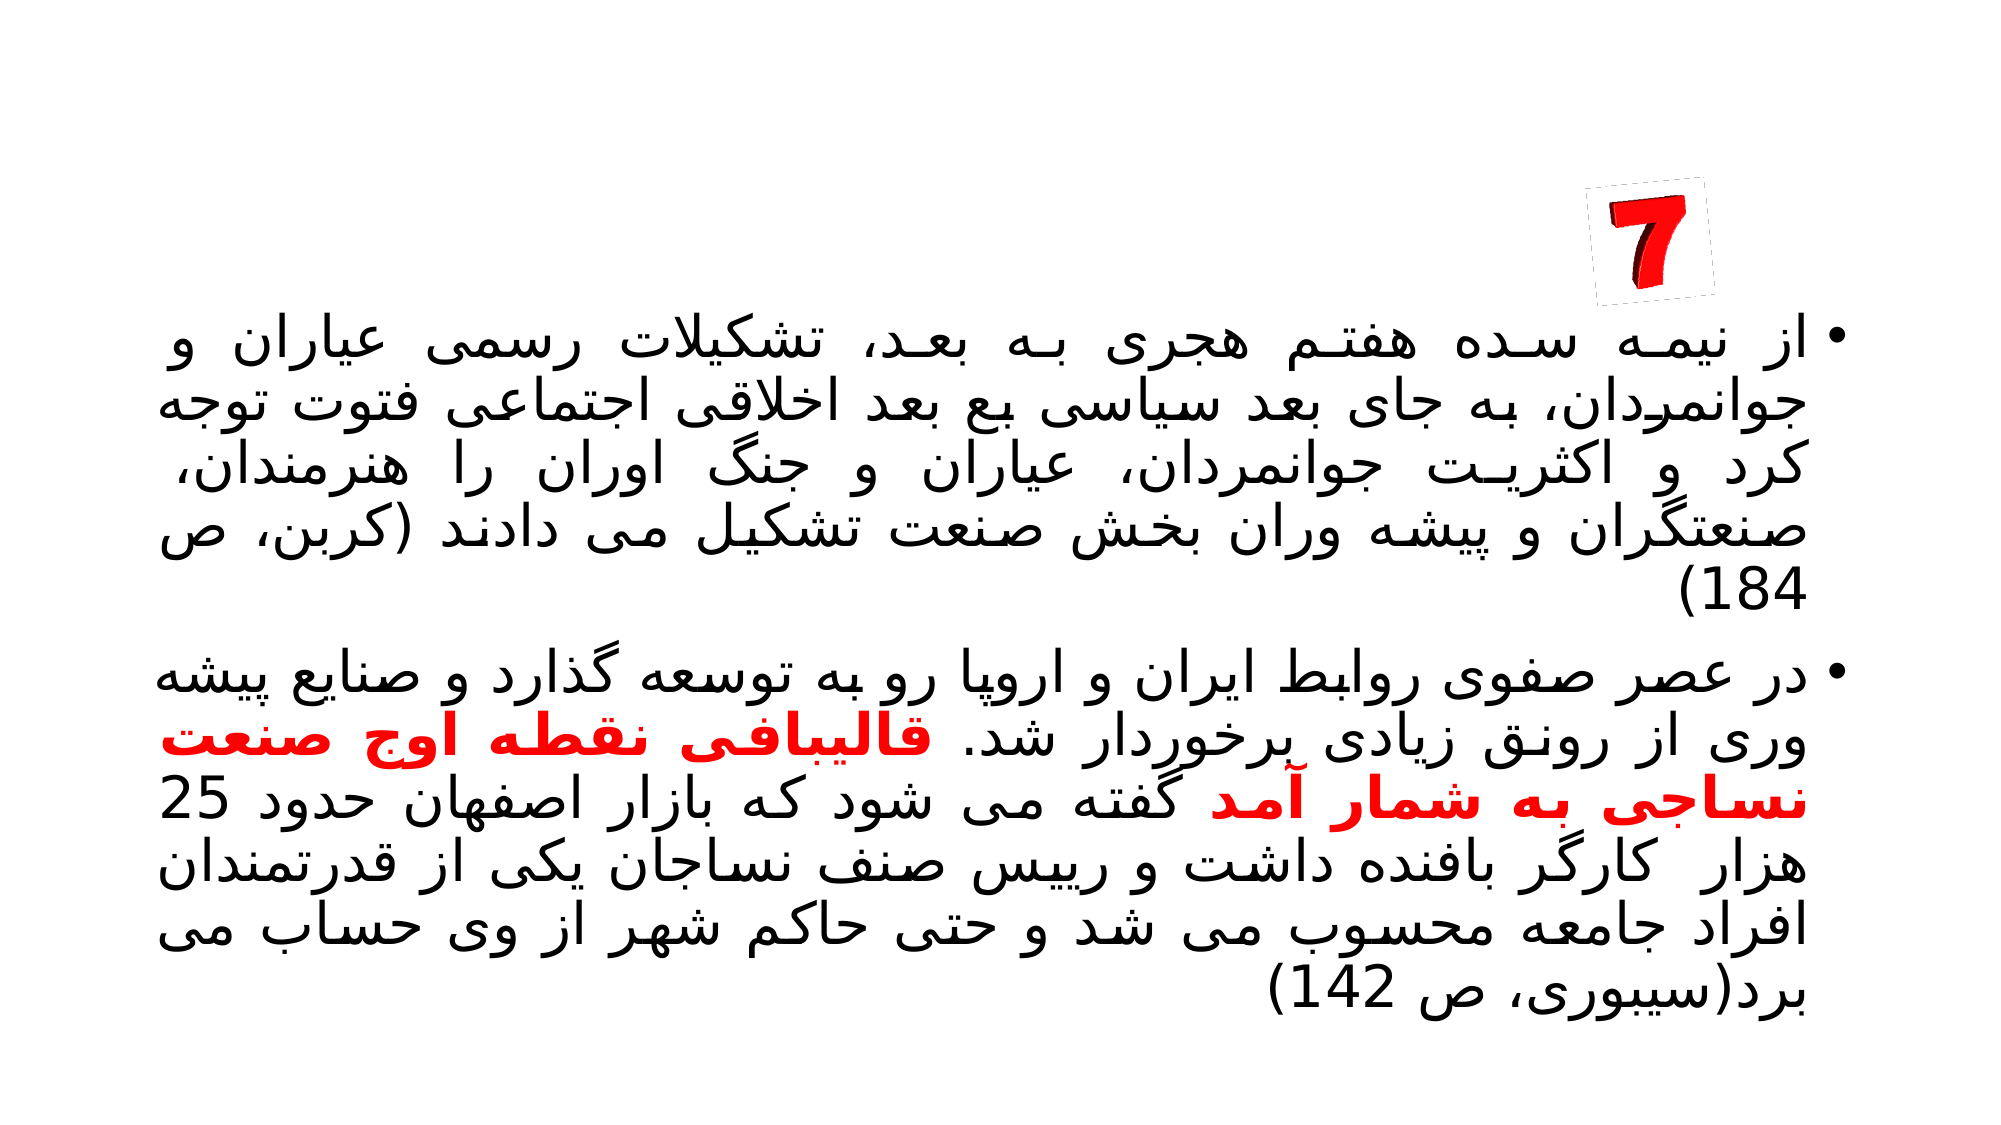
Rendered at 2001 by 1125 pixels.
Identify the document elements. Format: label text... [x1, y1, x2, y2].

picture [1586, 177, 1715, 306]
list از نیمه سده هفتم هجری به بعد، تشکیلات رسمی عیاران و جوانمردان، به جای بعد سیاسی بع بعد اخلاقی اجتماعی فتوت توجه کرد و اکثریت جوانمردان، عیاران و جنگ اوران را هنرمندان، صنعتگران و پیشه وران بخش صنعت تشکیل می دادند (کربن، ص 184) در عصر صفوی روابط ایران و اروپا رو به توسعه گذارد و صنایع پیشه وری از رونق زیادی برخوردار شد. قالیبافی نقطه اوج صنعت نساجی به شمار آمد گفته می شود که بازار اصفهان حدود 25 هزار کارگر بافنده داشت و رییس صنف نساجان یکی از قدرتمندان افراد جامعه محسوب می شد و حتی حاکم شهر از وی حساب می برد(سیبوری، ص 142) [137, 299, 1863, 1014]
